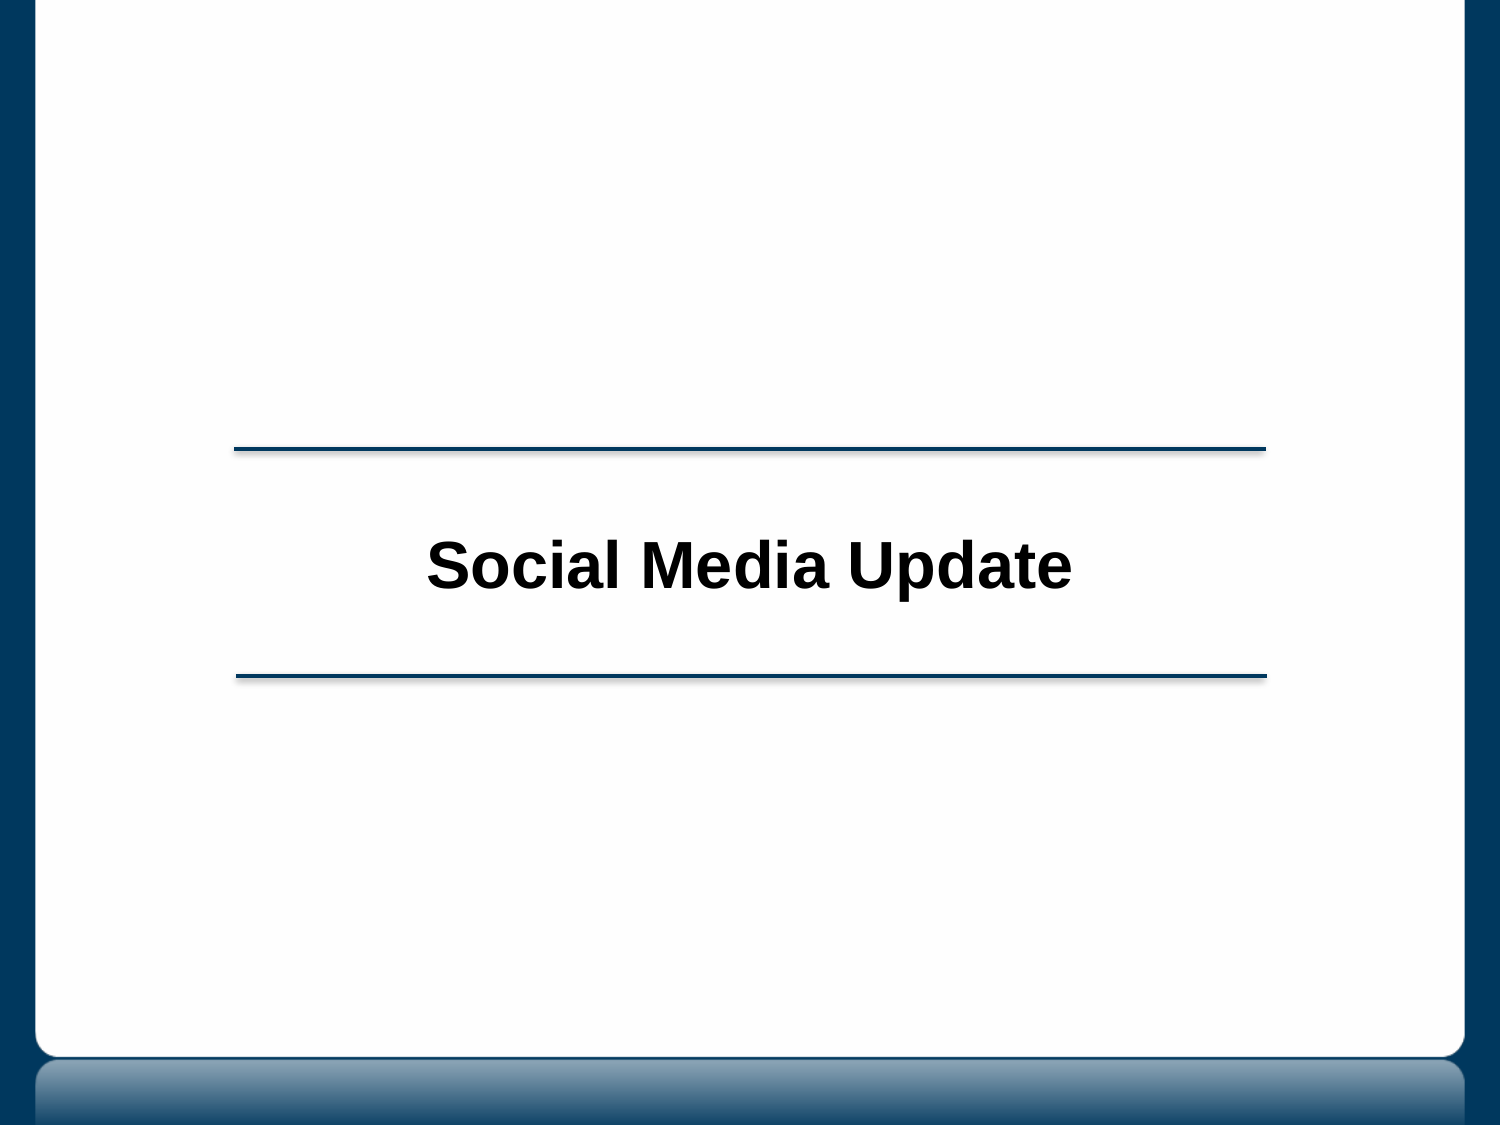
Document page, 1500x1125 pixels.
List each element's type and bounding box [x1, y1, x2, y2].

picture [35, 0, 1465, 1125]
text_box [212, 448, 1288, 677]
